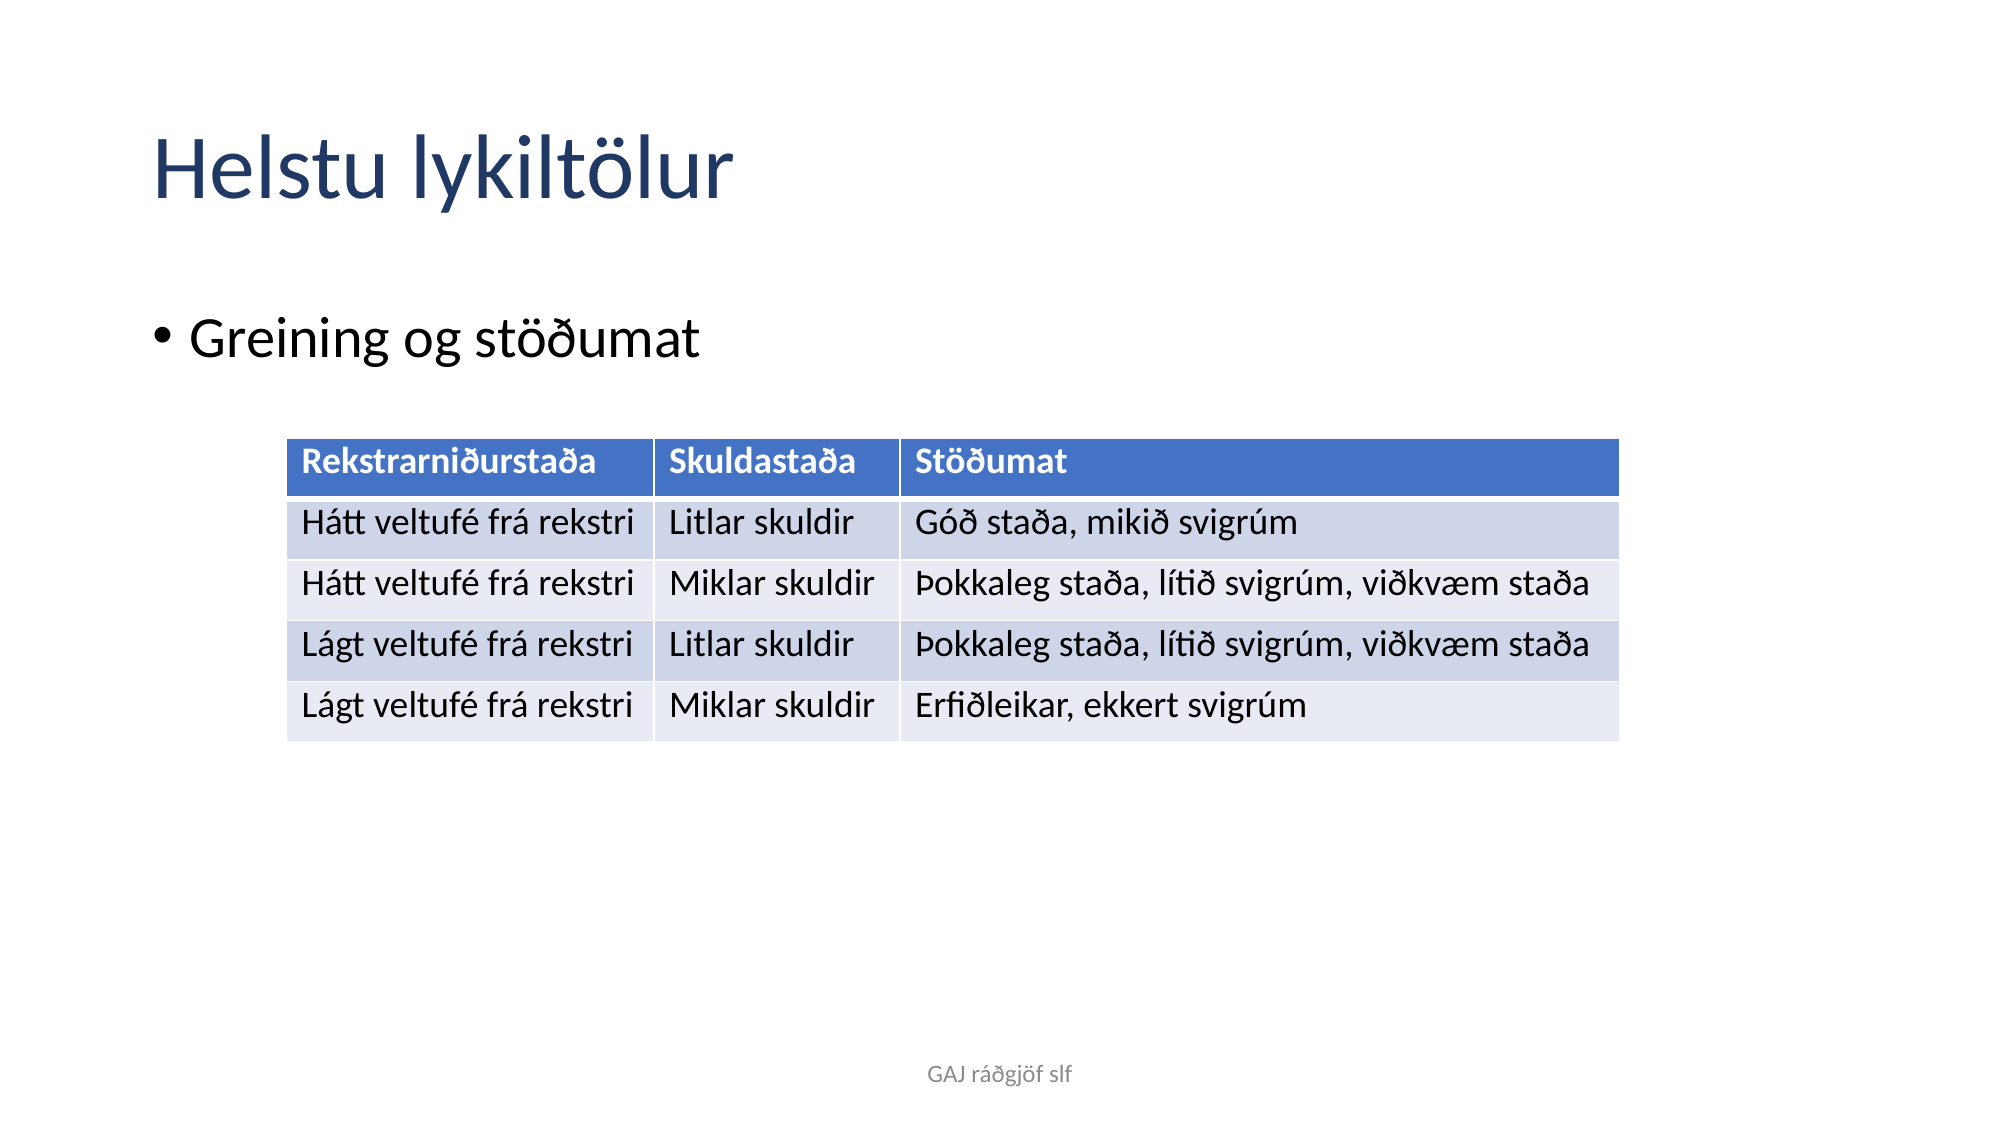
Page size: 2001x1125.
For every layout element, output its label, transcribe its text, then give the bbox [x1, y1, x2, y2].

table_header Stöðumat [901, 439, 1619, 496]
table_cell Miklar skuldir [655, 561, 899, 620]
table_cell Hátt veltufé frá rekstri [287, 502, 653, 559]
table_cell Miklar skuldir [655, 682, 899, 741]
table_cell Þokkaleg staða, lítið svigrúm, viðkvæm staða [901, 561, 1619, 620]
table_cell Góð staða, mikið svigrúm [901, 502, 1619, 559]
title Helstu lykiltölur [137, 59, 1863, 278]
list Greining og stöðumat [137, 299, 1863, 1014]
table_cell Þokkaleg staða, lítið svigrúm, viðkvæm staða [901, 621, 1619, 681]
table_header Rekstrarniðurstaða [287, 439, 653, 496]
table_cell Erfiðleikar, ekkert svigrúm [901, 682, 1619, 741]
footer GAJ ráðgjöf slf [662, 1042, 1338, 1103]
table_cell Litlar skuldir [655, 621, 899, 681]
table_header Skuldastaða [655, 439, 899, 496]
table_cell Litlar skuldir [655, 502, 899, 559]
table_cell Lágt veltufé frá rekstri [287, 621, 653, 681]
table_cell Lágt veltufé frá rekstri [287, 682, 653, 741]
table_cell Hátt veltufé frá rekstri [287, 561, 653, 620]
